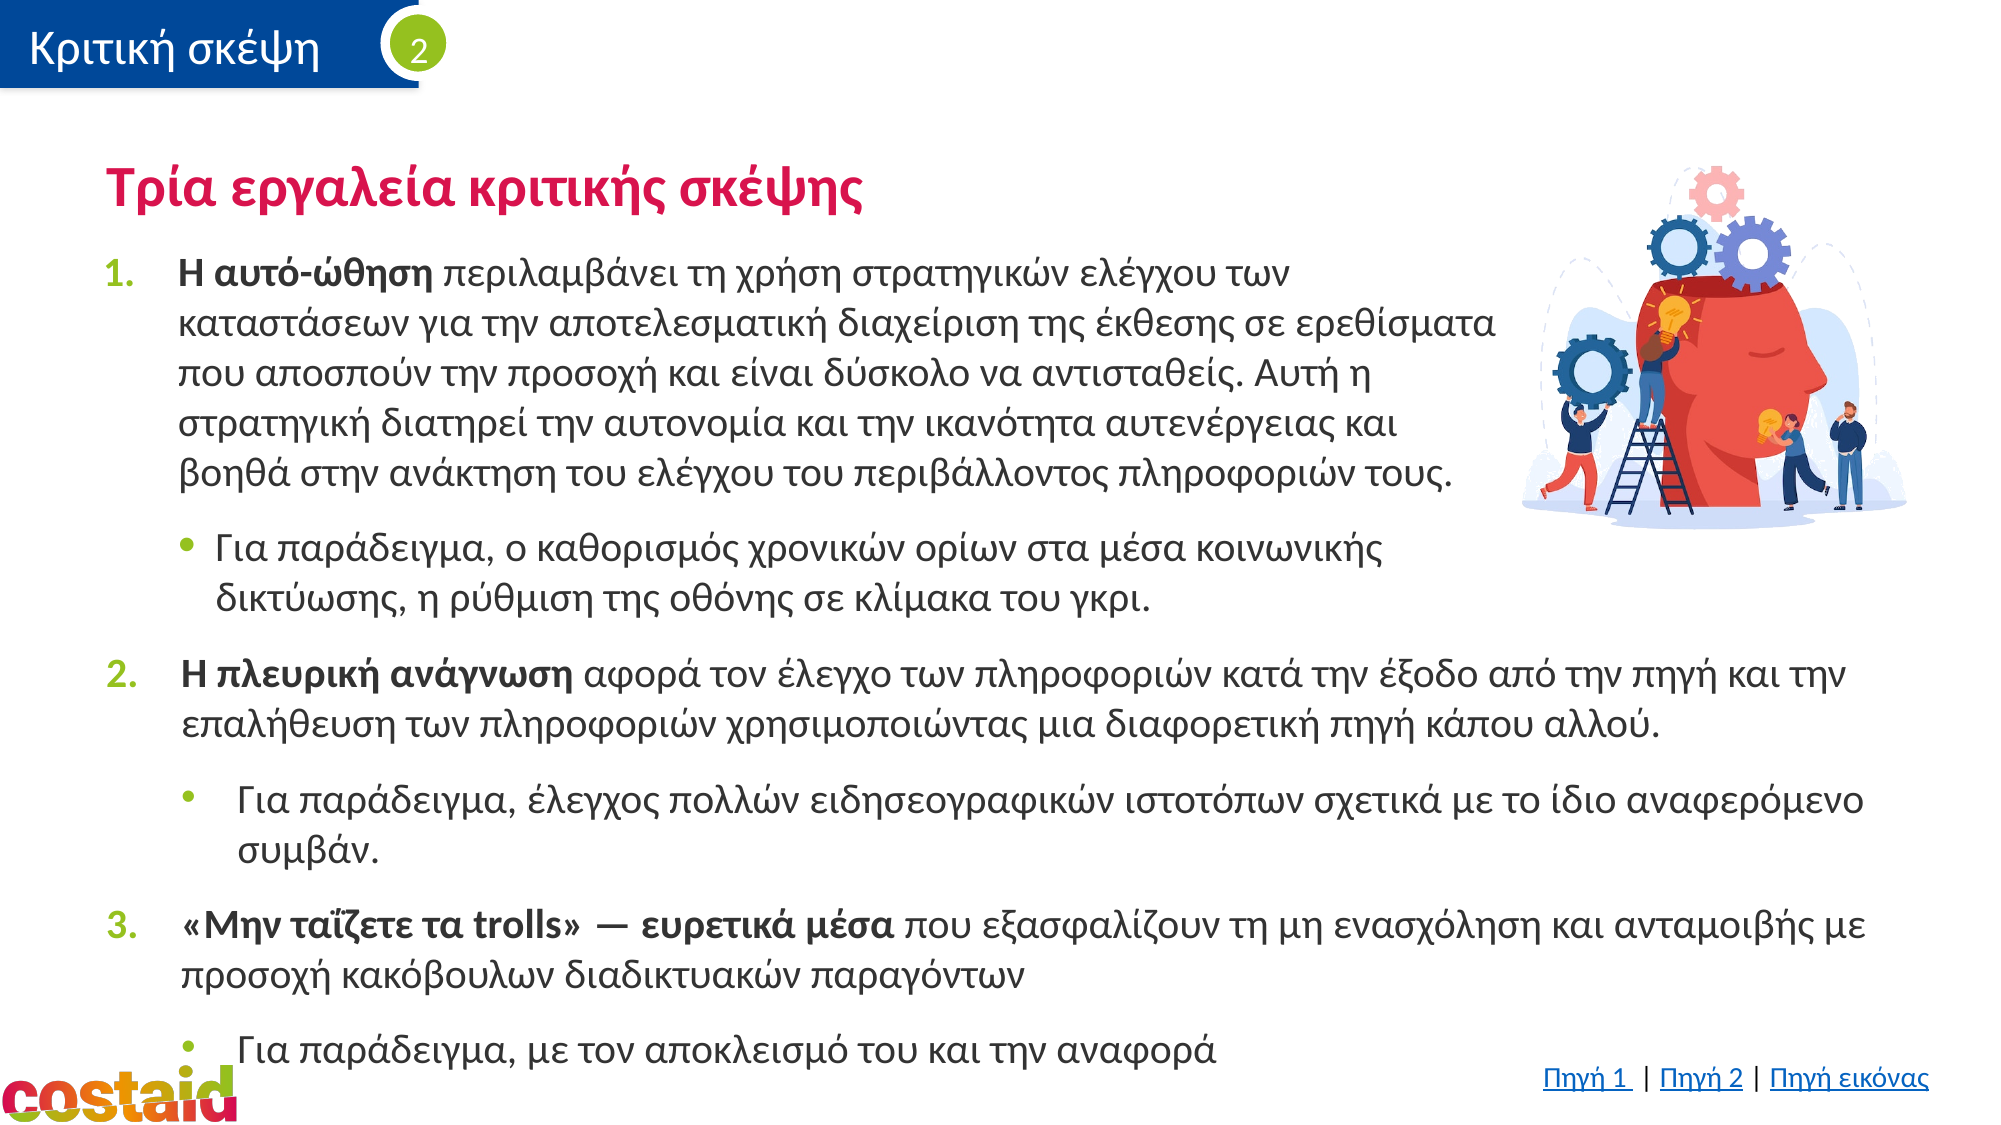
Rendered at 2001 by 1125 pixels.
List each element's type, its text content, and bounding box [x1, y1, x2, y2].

title Τρία εργαλεία κριτικής σκέψης [91, 137, 1504, 236]
list Η αυτό-ώθηση περιλαμβάνει τη χρήση στρατηγικών ελέγχου των καταστάσεων για την αποτελεσματική διαχείριση της έκθεσης σε ερεθίσματα που αποσπούν την προσοχή και είναι δύσκολο να αντισταθείς. Αυτή η στρατηγική διατηρεί την αυτονομία και την ικανότητα αυτενέργειας και βοηθά στην ανάκτηση του ελέγχου του περιβάλλοντος πληροφοριών τους. Για παράδειγμα, ο καθορισμός χρονικών ορίων στα μέσα κοινωνικής δικτύωσης, η ρύθμιση της οθόνης σε κλίμακα του γκρι. [88, 236, 1527, 639]
picture [0, 1065, 267, 1125]
text_box Πηγή 1 | Πηγή 2 | Πηγή εικόνας [1528, 1050, 1945, 1101]
picture [1504, 137, 1924, 558]
text_box Η πλευρική ανάγνωση αφορά τον έλεγχο των πληροφοριών κατά την έξοδο από την πηγή και την επαλήθευση των πληροφοριών χρησιμοποιώντας μια διαφορετική πηγή κάπου αλλού. Για παράδειγμα, έλεγχος πολλών ειδησεογραφικών ιστοτόπων σχετικά με το ίδιο αναφερόμενο συμβάν. «Μην ταΐζετε τα trolls» — ευρετικά μέσα που εξασφαλίζουν τη μη ενασχόληση και ανταμοιβής με προσοχή κακόβουλων διαδικτυακών παραγόντων Για παράδειγμα, με τον αποκλεισμό του και την αναφορά [91, 638, 1927, 1079]
